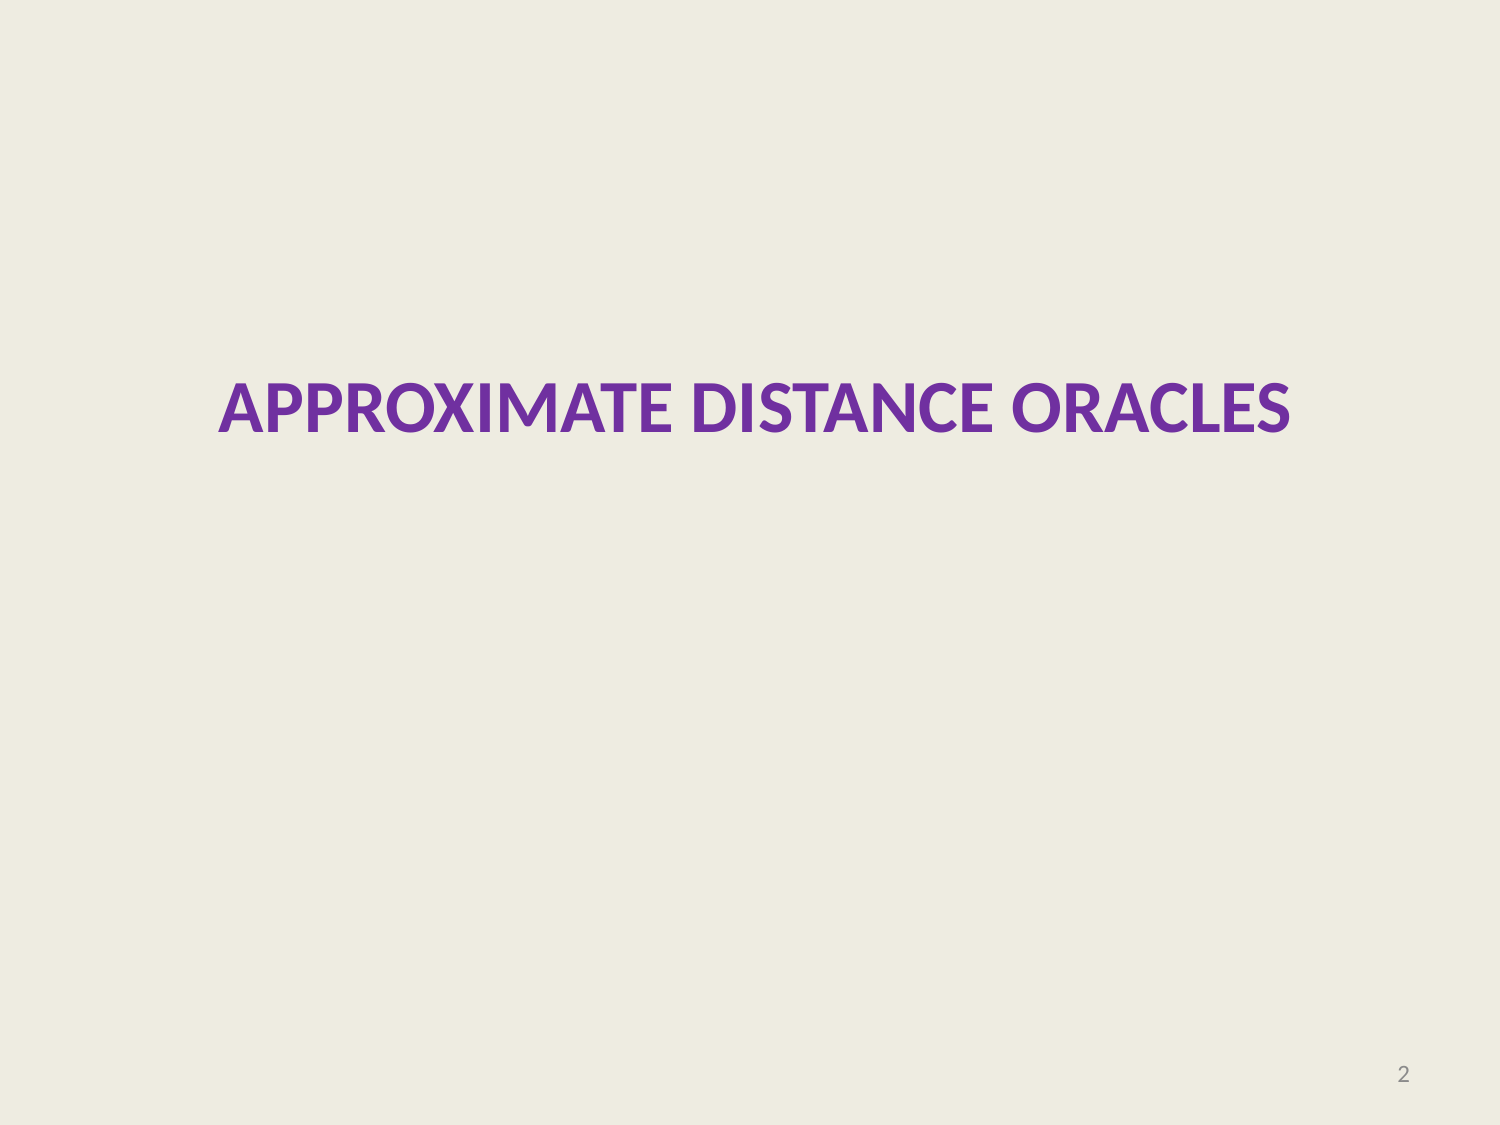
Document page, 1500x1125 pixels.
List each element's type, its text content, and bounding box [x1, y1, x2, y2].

slide_number 2 [1074, 1042, 1425, 1103]
title Approximate Distance oracles [118, 350, 1394, 574]
